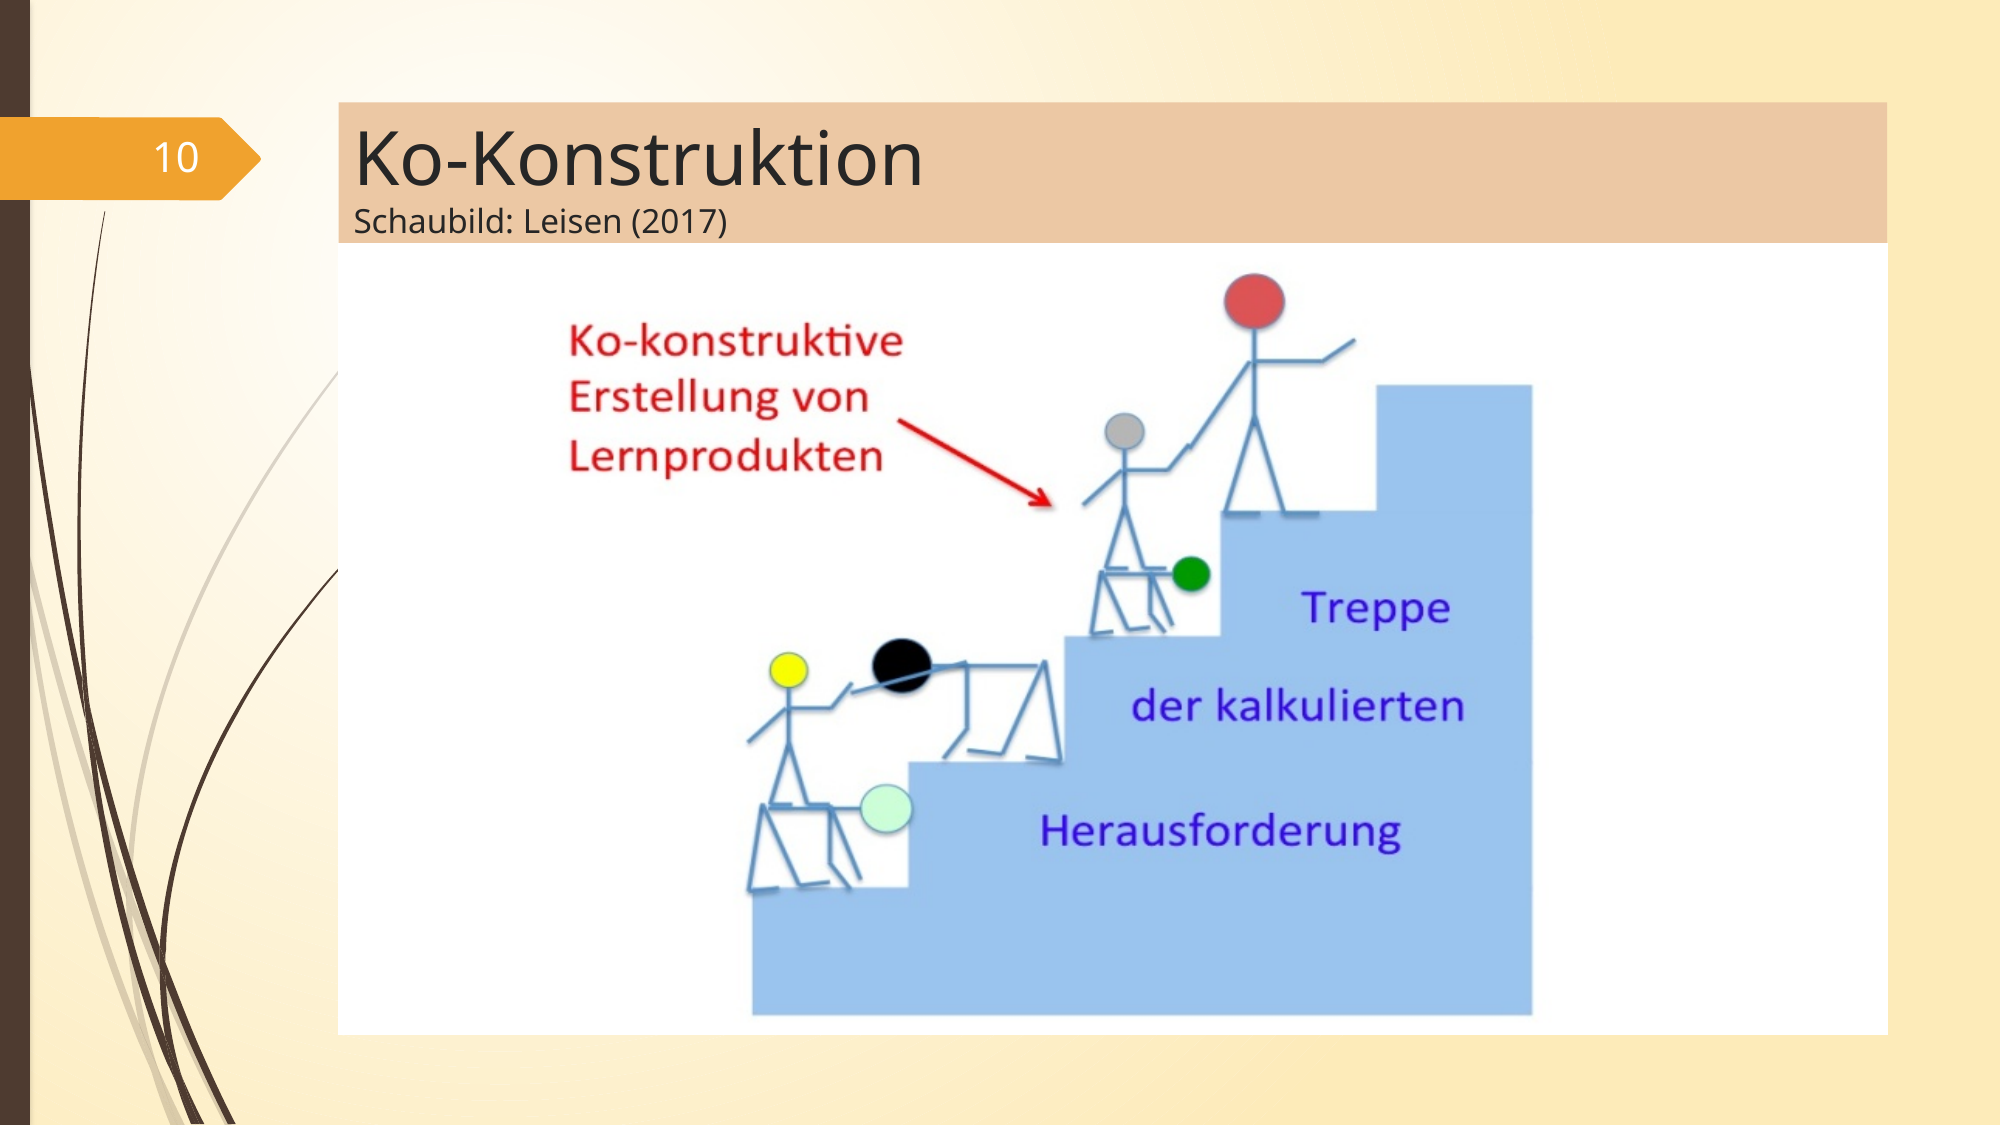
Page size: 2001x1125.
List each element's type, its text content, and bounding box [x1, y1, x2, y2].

slide_number 10 [87, 129, 216, 190]
title Ko-Konstruktion Schaubild: Leisen (2017) [338, 102, 1888, 243]
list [338, 243, 1888, 1036]
